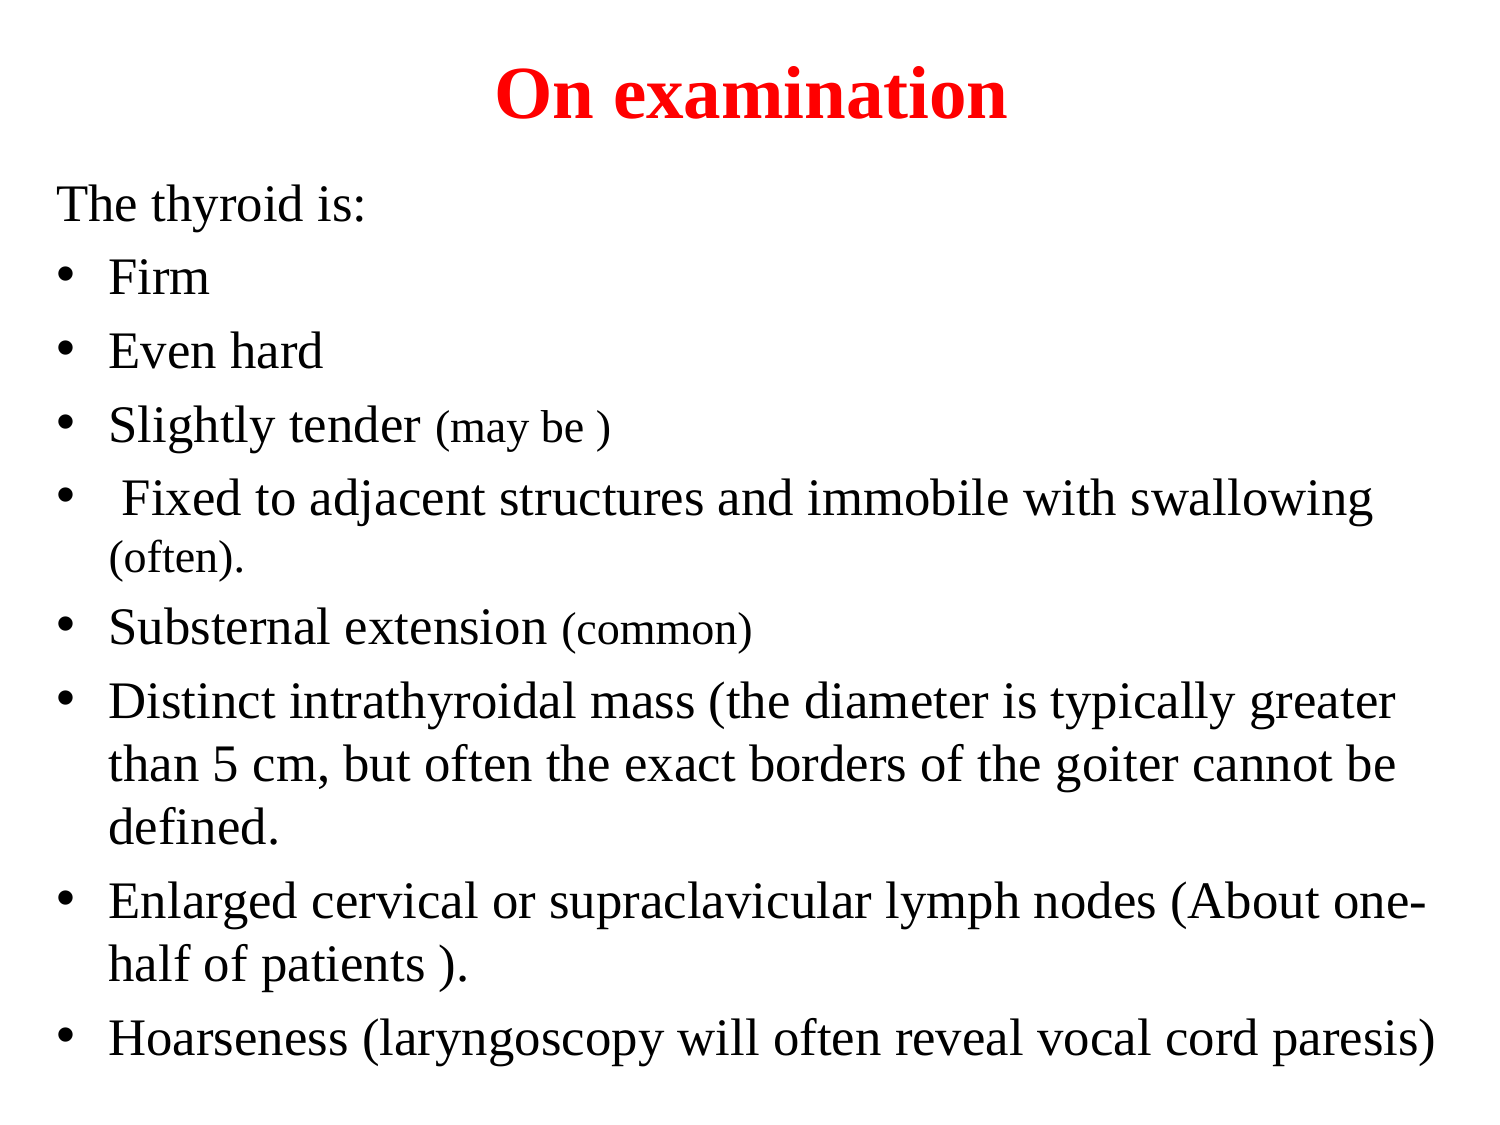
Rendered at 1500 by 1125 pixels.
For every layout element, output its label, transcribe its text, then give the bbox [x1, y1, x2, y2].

list The thyroid is: Firm Even hard Slightly tender (may be ) Fixed to adjacent structures and immobile with swallowing (often). Substernal extension (common) Distinct intrathyroidal mass (the diameter is typically greater than 5 cm, but often the exact borders of the goiter cannot be defined. Enlarged cervical or supraclavicular lymph nodes (About one-half of patients ). Hoarseness (laryngoscopy will often reveal vocal cord paresis) [41, 160, 1459, 1106]
title On examination [76, 19, 1427, 159]
